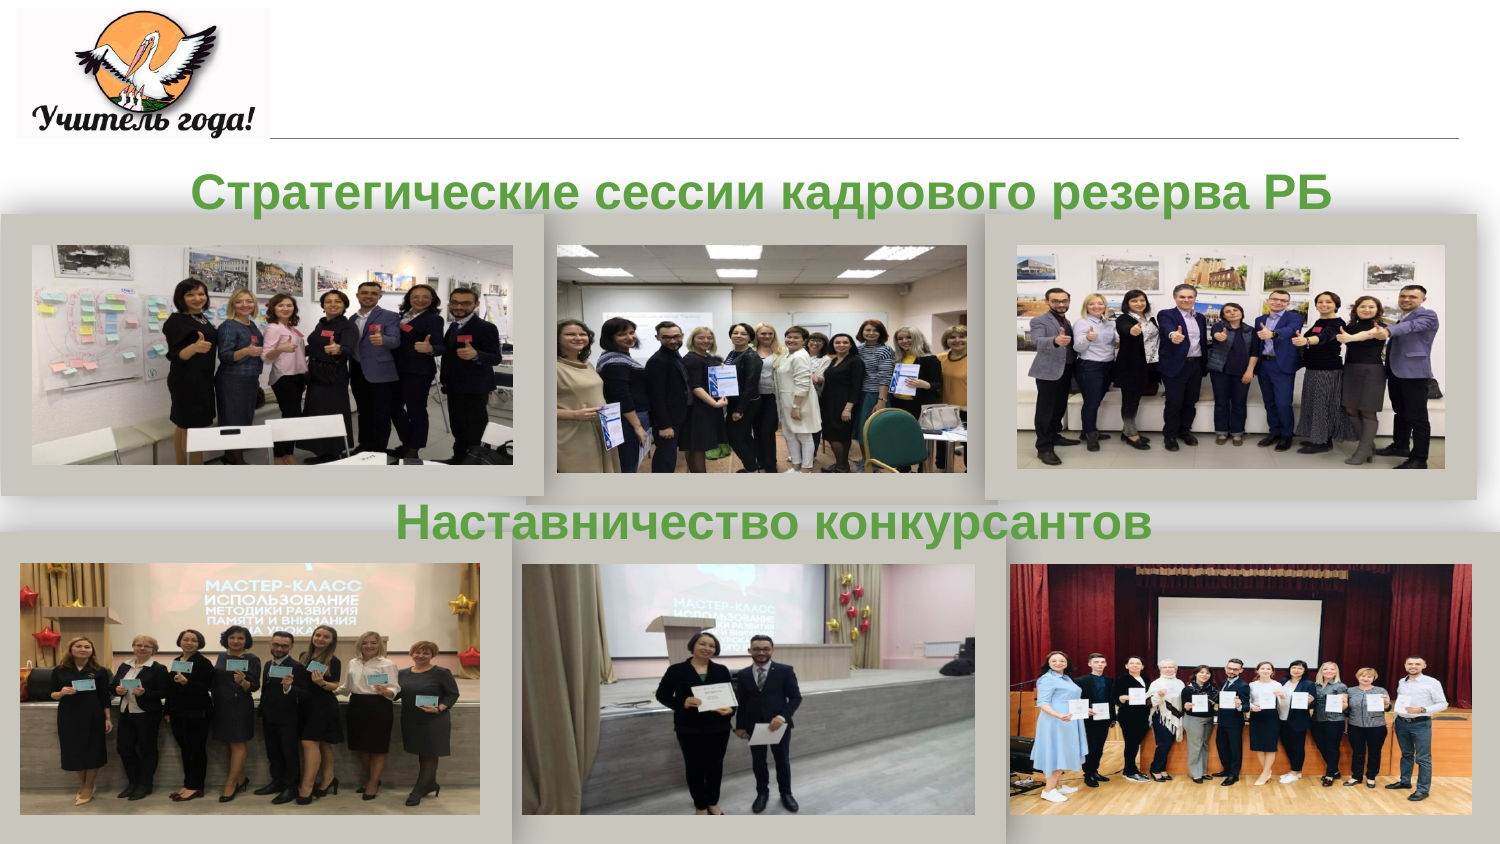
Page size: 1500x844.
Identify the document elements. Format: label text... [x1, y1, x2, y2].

picture [17, 8, 270, 139]
text_box Стратегические сессии кадрового резерва РБ [175, 152, 1348, 228]
text_box Наставничество конкурсантов [380, 482, 1168, 558]
picture [1016, 245, 1446, 470]
picture [1010, 563, 1473, 816]
picture [521, 563, 976, 816]
picture [19, 562, 481, 816]
picture [556, 245, 968, 474]
picture [31, 245, 514, 466]
